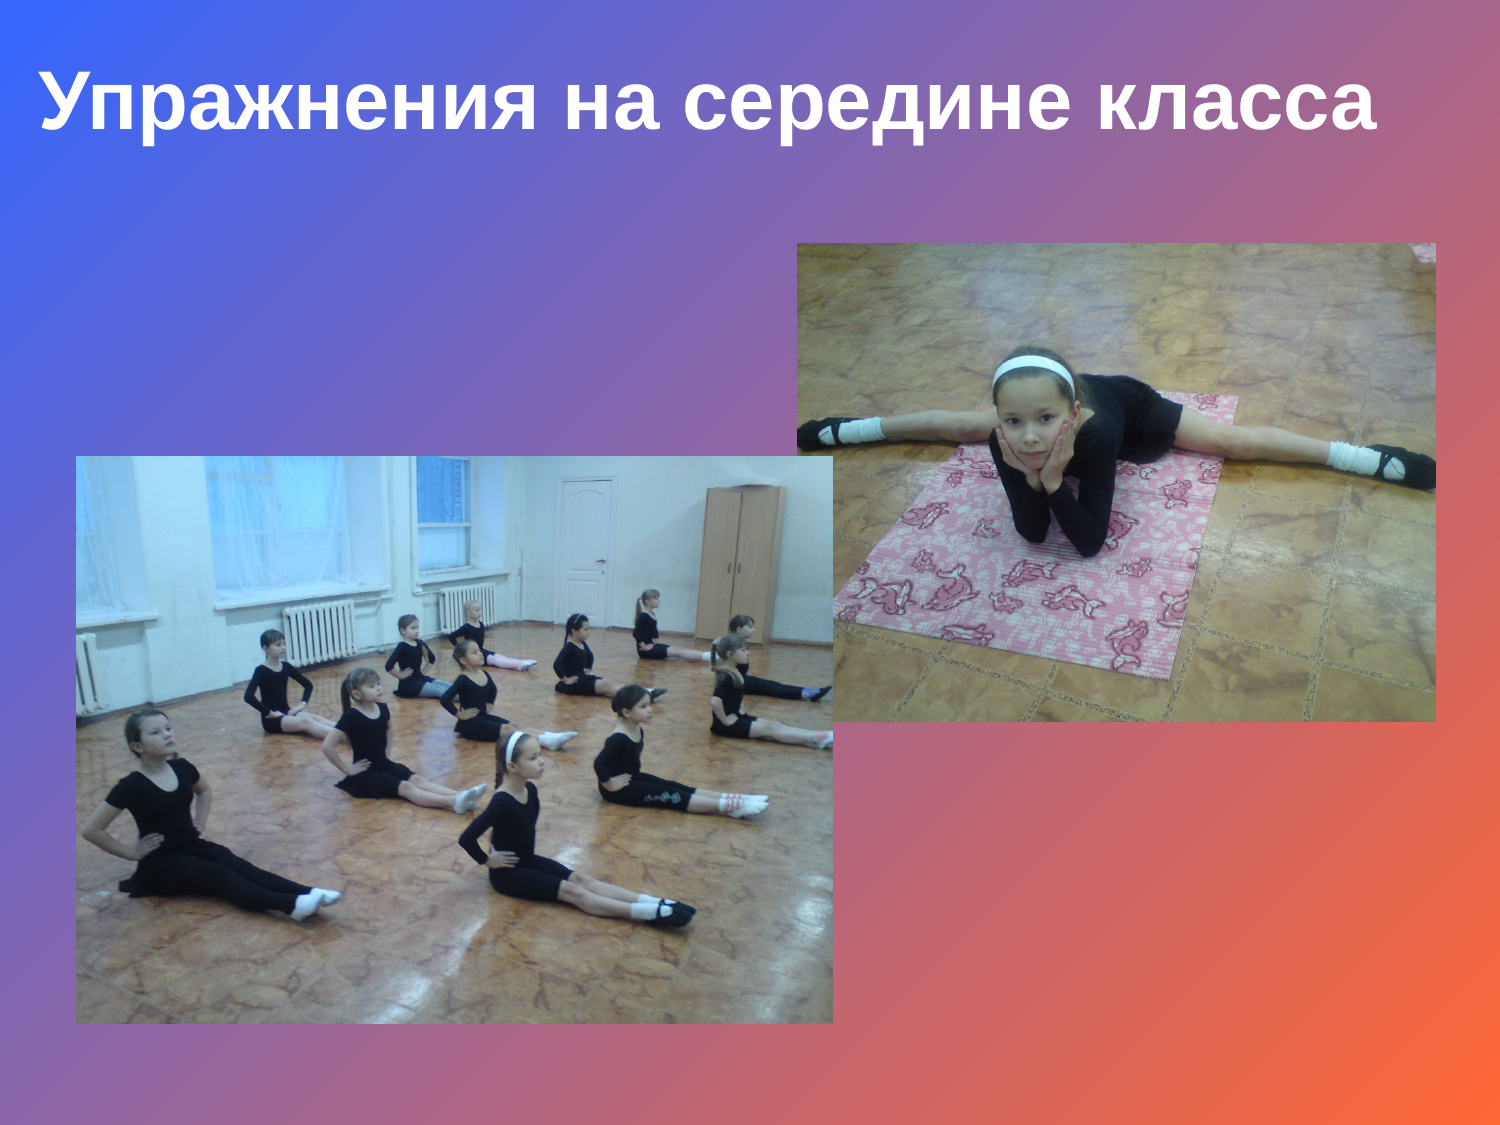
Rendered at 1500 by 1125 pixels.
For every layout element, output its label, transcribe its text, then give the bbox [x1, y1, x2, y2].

text_box Упражнения на середине класса [230, 42, 1187, 149]
picture [76, 243, 1436, 1024]
